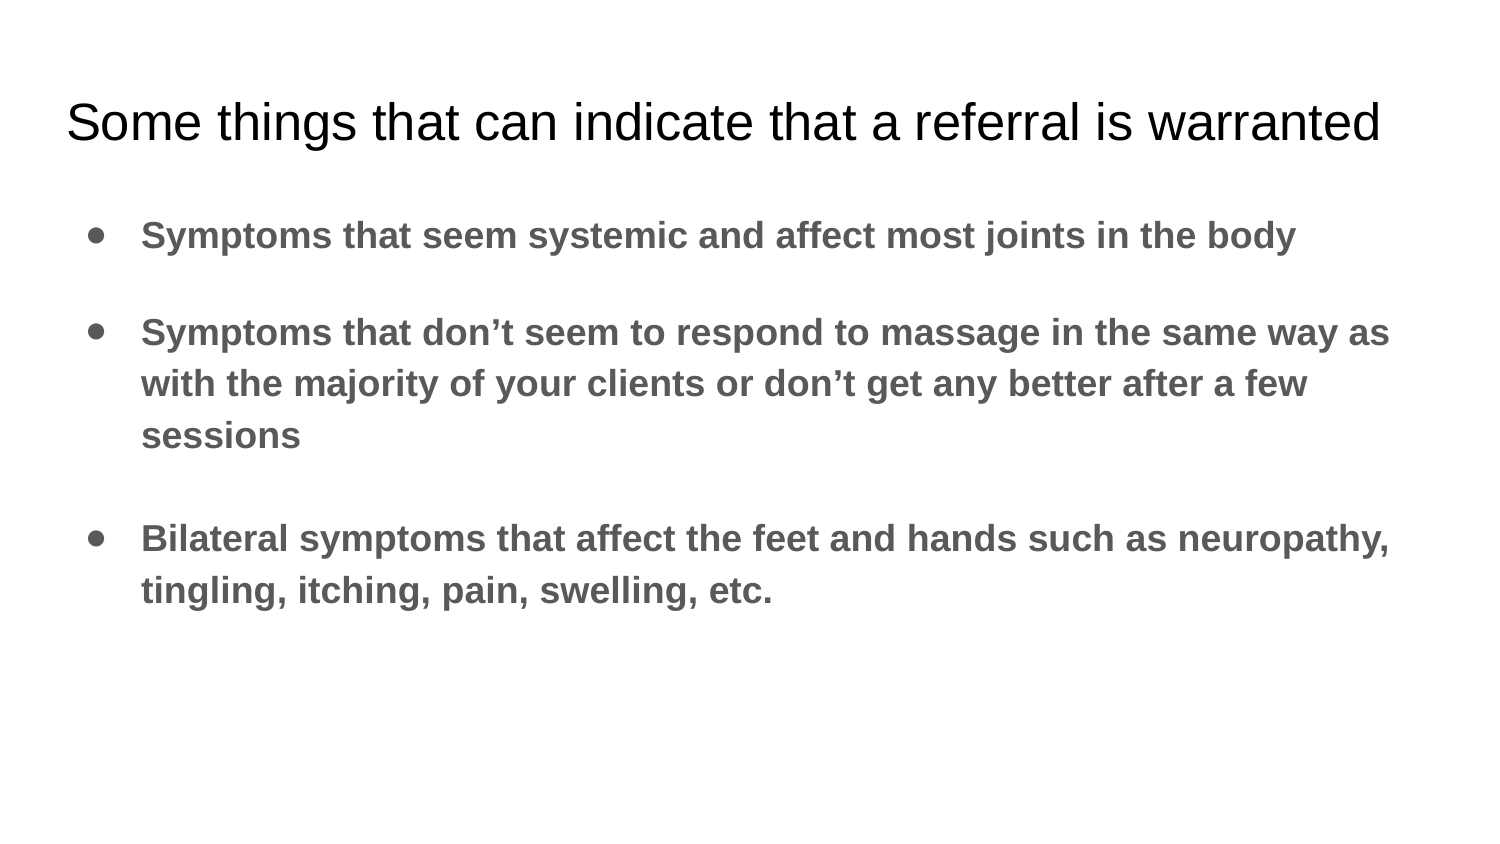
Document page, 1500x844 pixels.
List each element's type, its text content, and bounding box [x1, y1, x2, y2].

list Symptoms that seem systemic and affect most joints in the body Symptoms that don’t seem to respond to massage in the same way as with the majority of your clients or don’t get any better after a few sessions Bilateral symptoms that affect the feet and hands such as neuropathy, tingling, itching, pain, swelling, etc. [51, 189, 1449, 750]
title Some things that can indicate that a referral is warranted [51, 72, 1449, 167]
